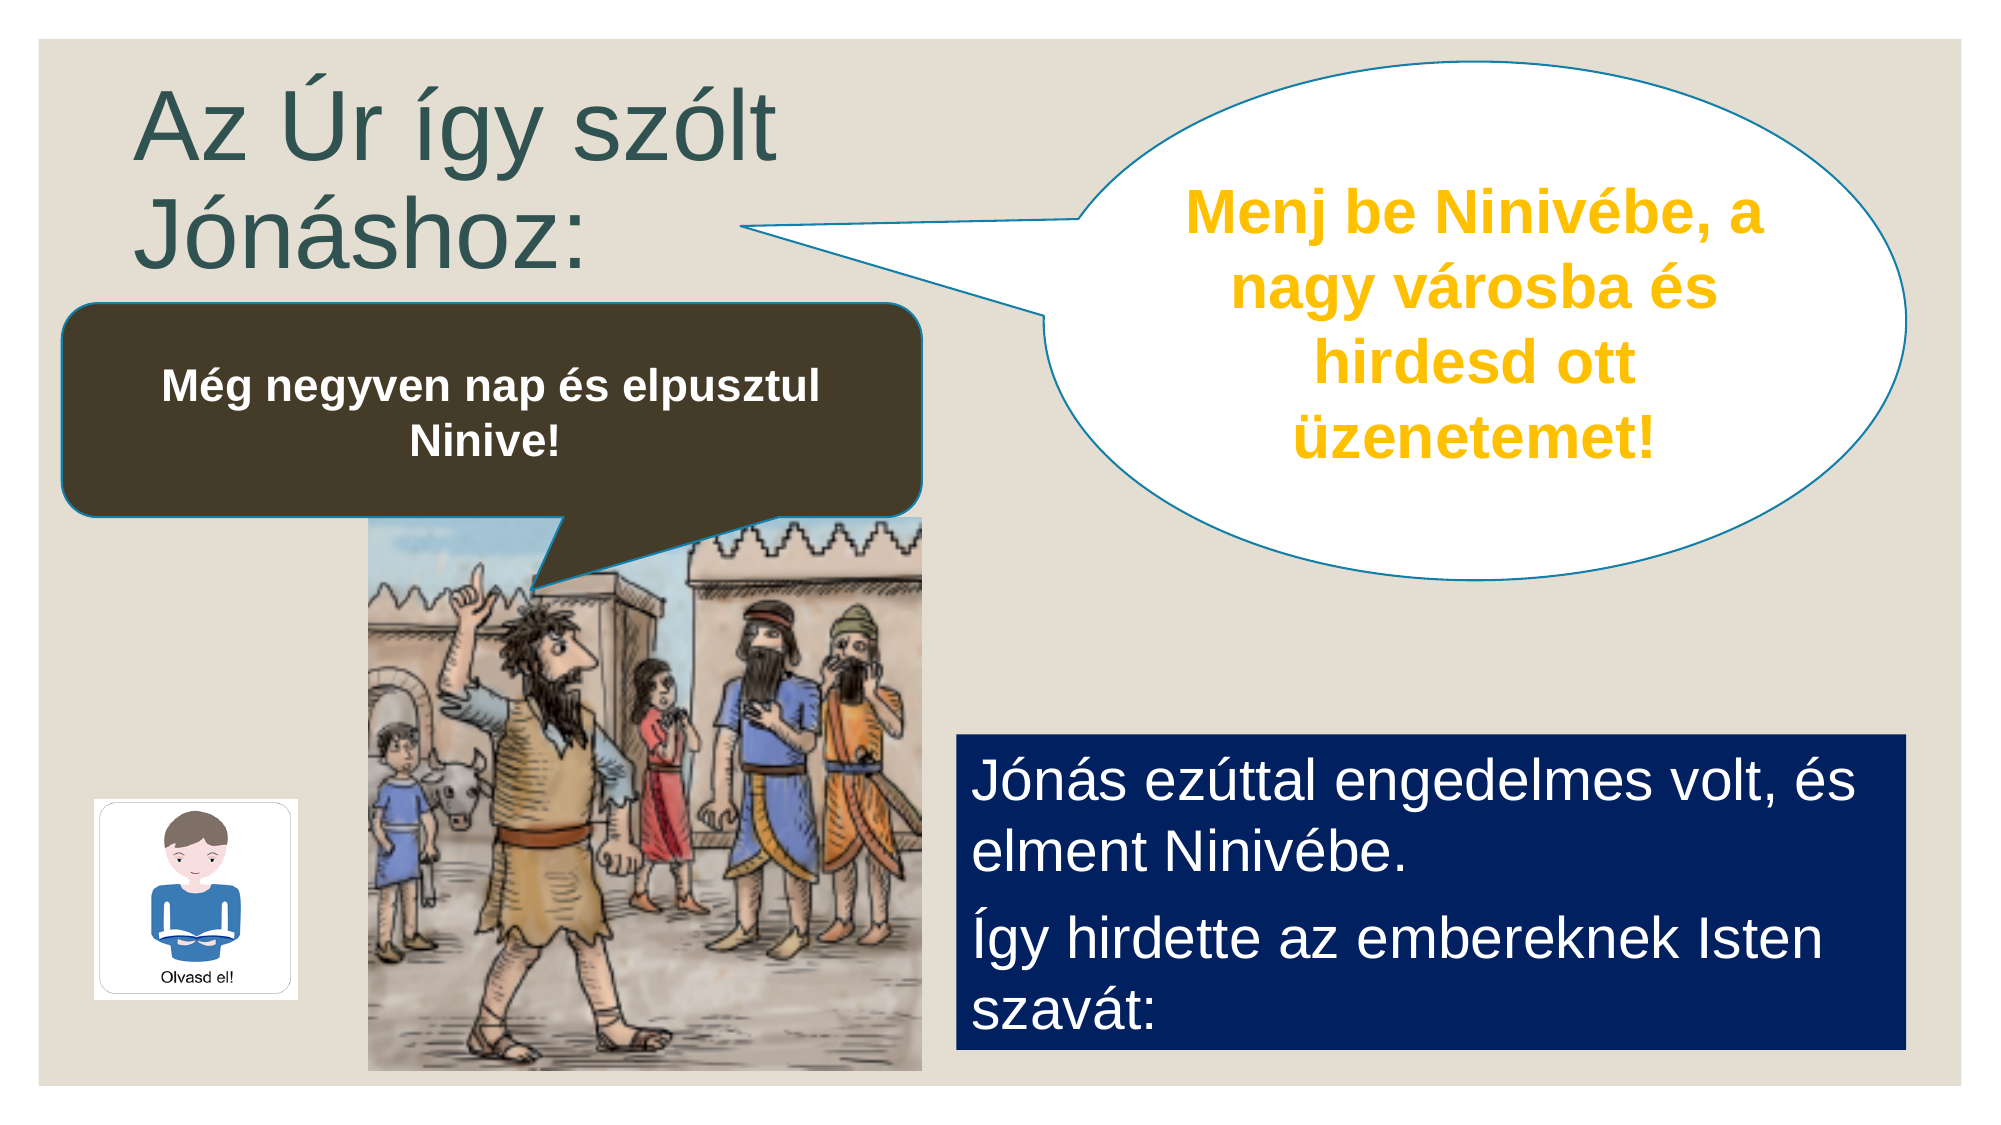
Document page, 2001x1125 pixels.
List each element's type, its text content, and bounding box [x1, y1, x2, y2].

text_box Még negyven nap és elpusztul Ninive! [60, 302, 923, 519]
title Az Úr így szólt Jónáshoz: [118, 61, 1044, 304]
list Jónás ezúttal engedelmes volt, és elment Ninivébe. Így hirdette az embereknek Isten szavát: [956, 734, 1907, 1050]
picture [94, 799, 298, 1000]
text_box Menj be Ninivébe, a nagy városba és hirdesd ott üzenetemet! [739, 60, 1908, 582]
picture [368, 517, 922, 1071]
